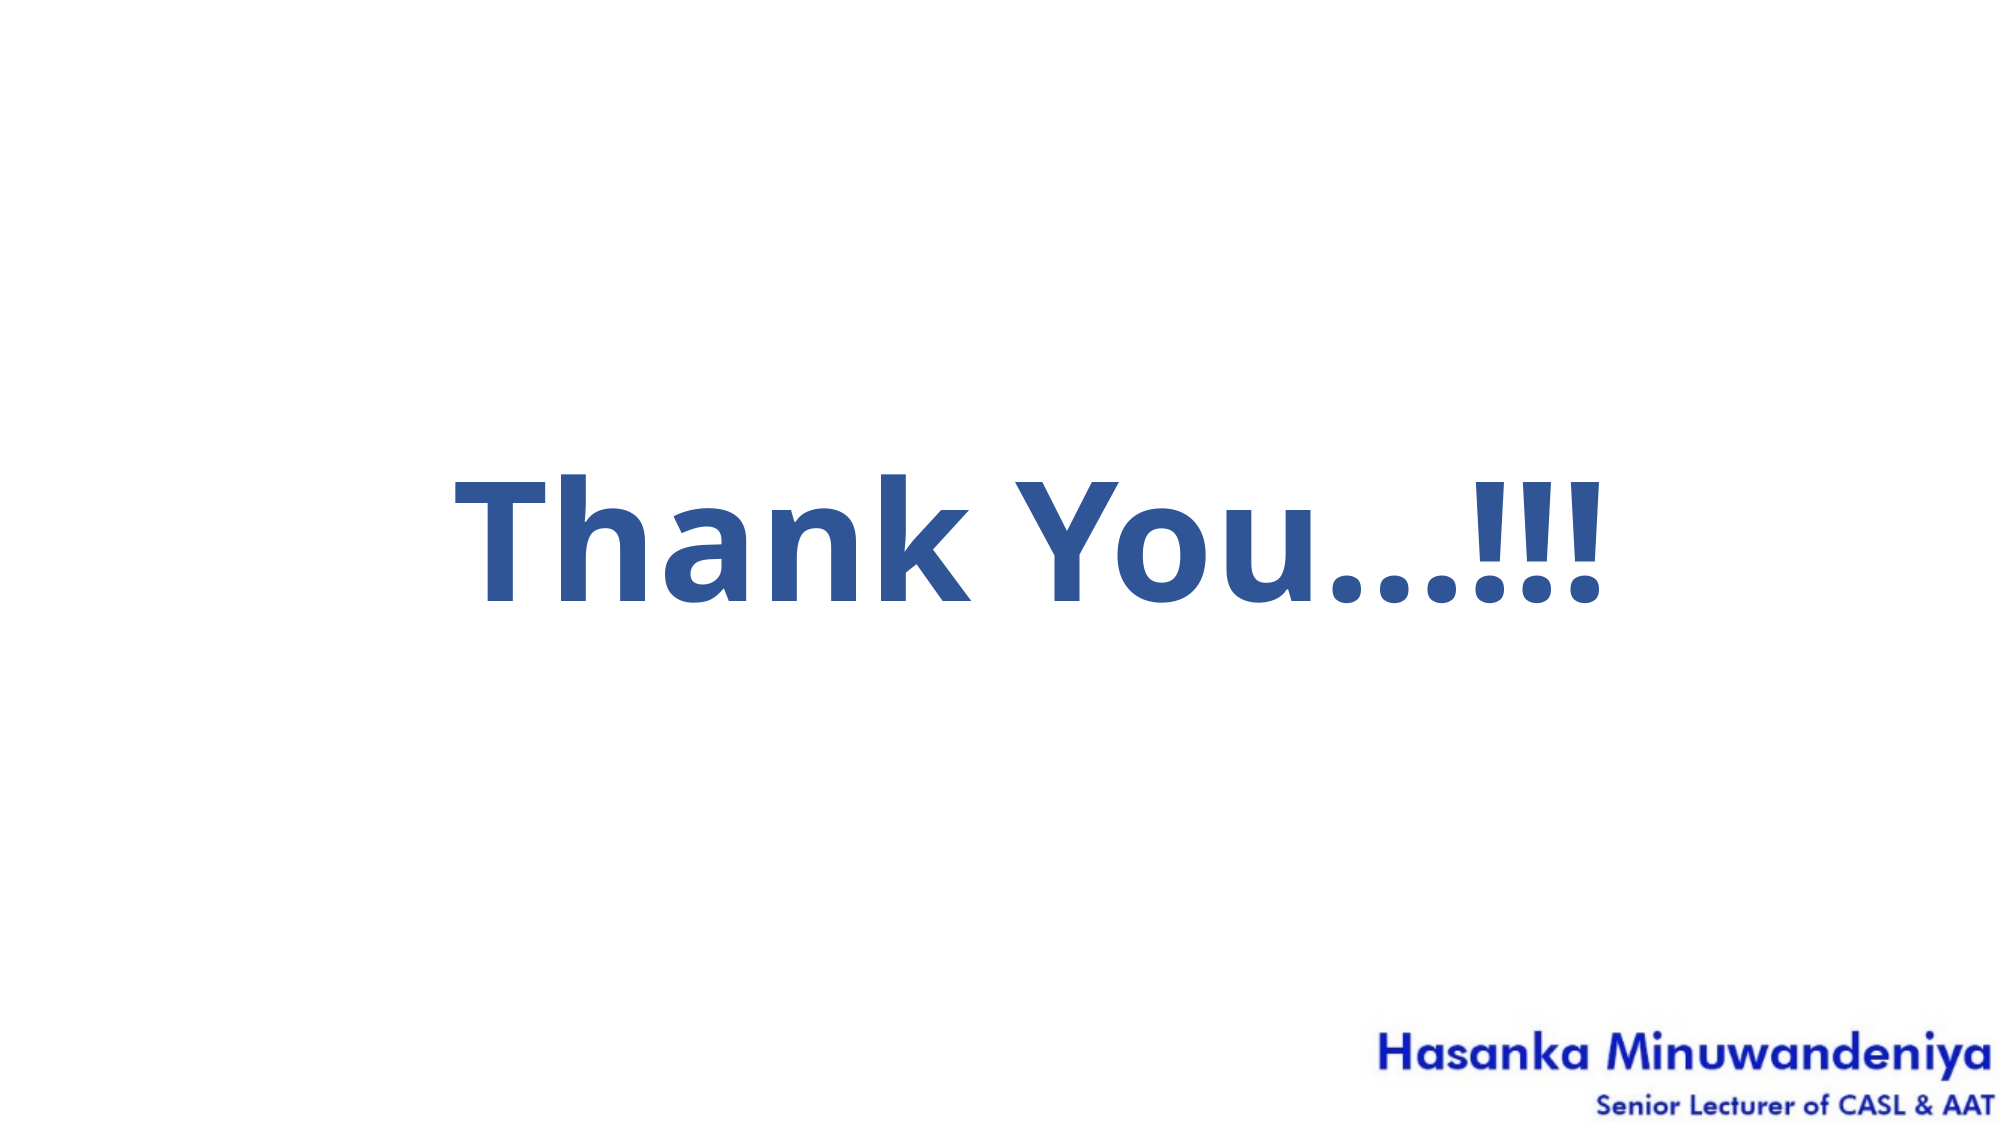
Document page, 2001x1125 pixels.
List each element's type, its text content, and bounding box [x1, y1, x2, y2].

text_box Thank You…!!! [437, 427, 1712, 698]
picture [1346, 989, 2000, 1125]
